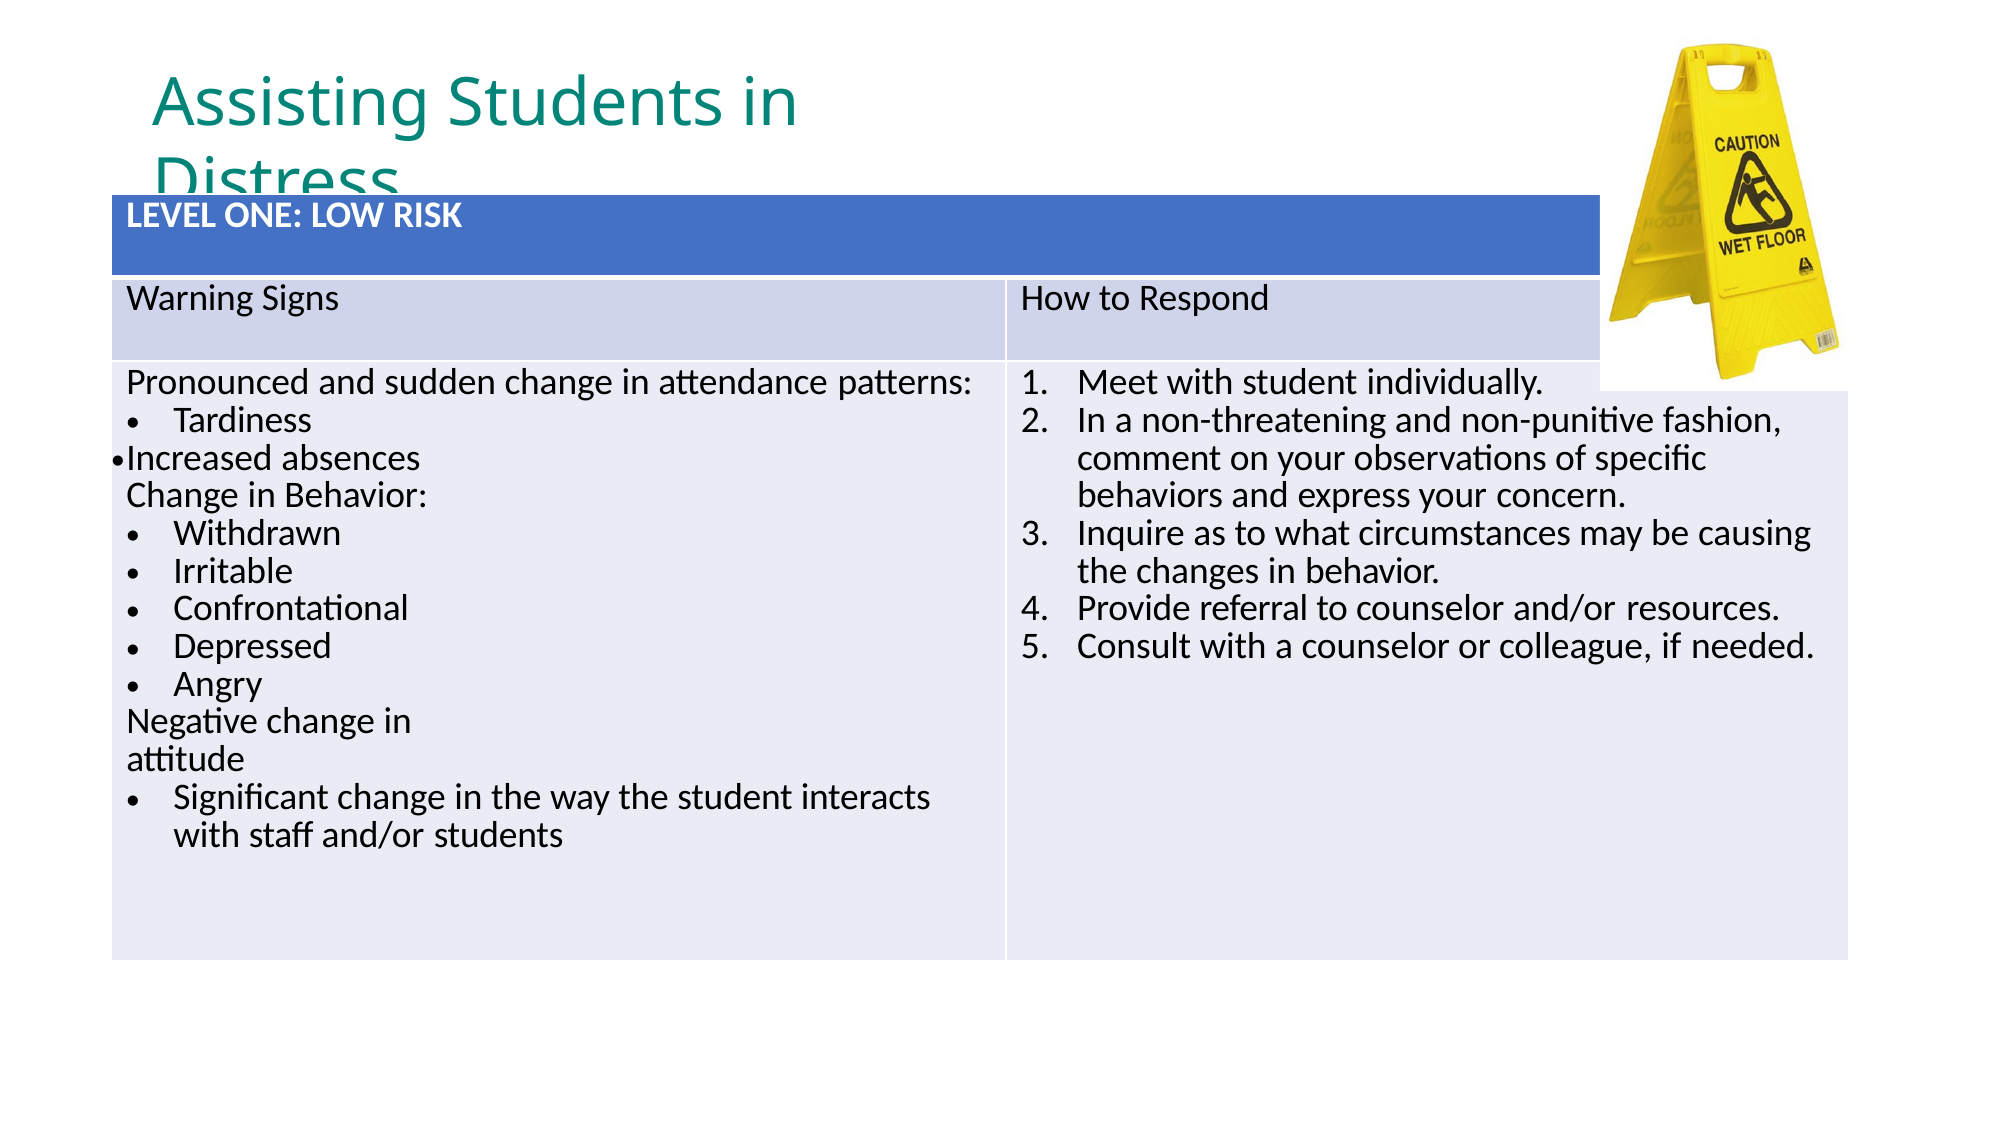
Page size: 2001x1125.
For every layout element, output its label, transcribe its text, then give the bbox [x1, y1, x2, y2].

title Assisting Students in Distress [150, 56, 1026, 193]
table_header LEVEL ONE: LOW RISK [112, 195, 1599, 275]
table_cell Pronounced and sudden change in attendance patterns: Tardiness Increased absences Change in Behavior: Withdrawn Irritable Confrontational Depressed Angry Negative change in attitude Significant change in the way the student interacts with staff and/or students [112, 362, 1005, 960]
table_cell Warning Signs [112, 280, 1005, 360]
table_cell How to Respond [1007, 280, 1599, 360]
text_box [1599, 37, 1850, 391]
table_cell Meet with student individually. In a non-threatening and non-punitive fashion, comment on your observations of specific behaviors and express your concern. Inquire as to what circumstances may be causing the changes in behavior. Provide referral to counselor and/or resources. Consult with a counselor or colleague, if needed. [1007, 362, 1848, 960]
